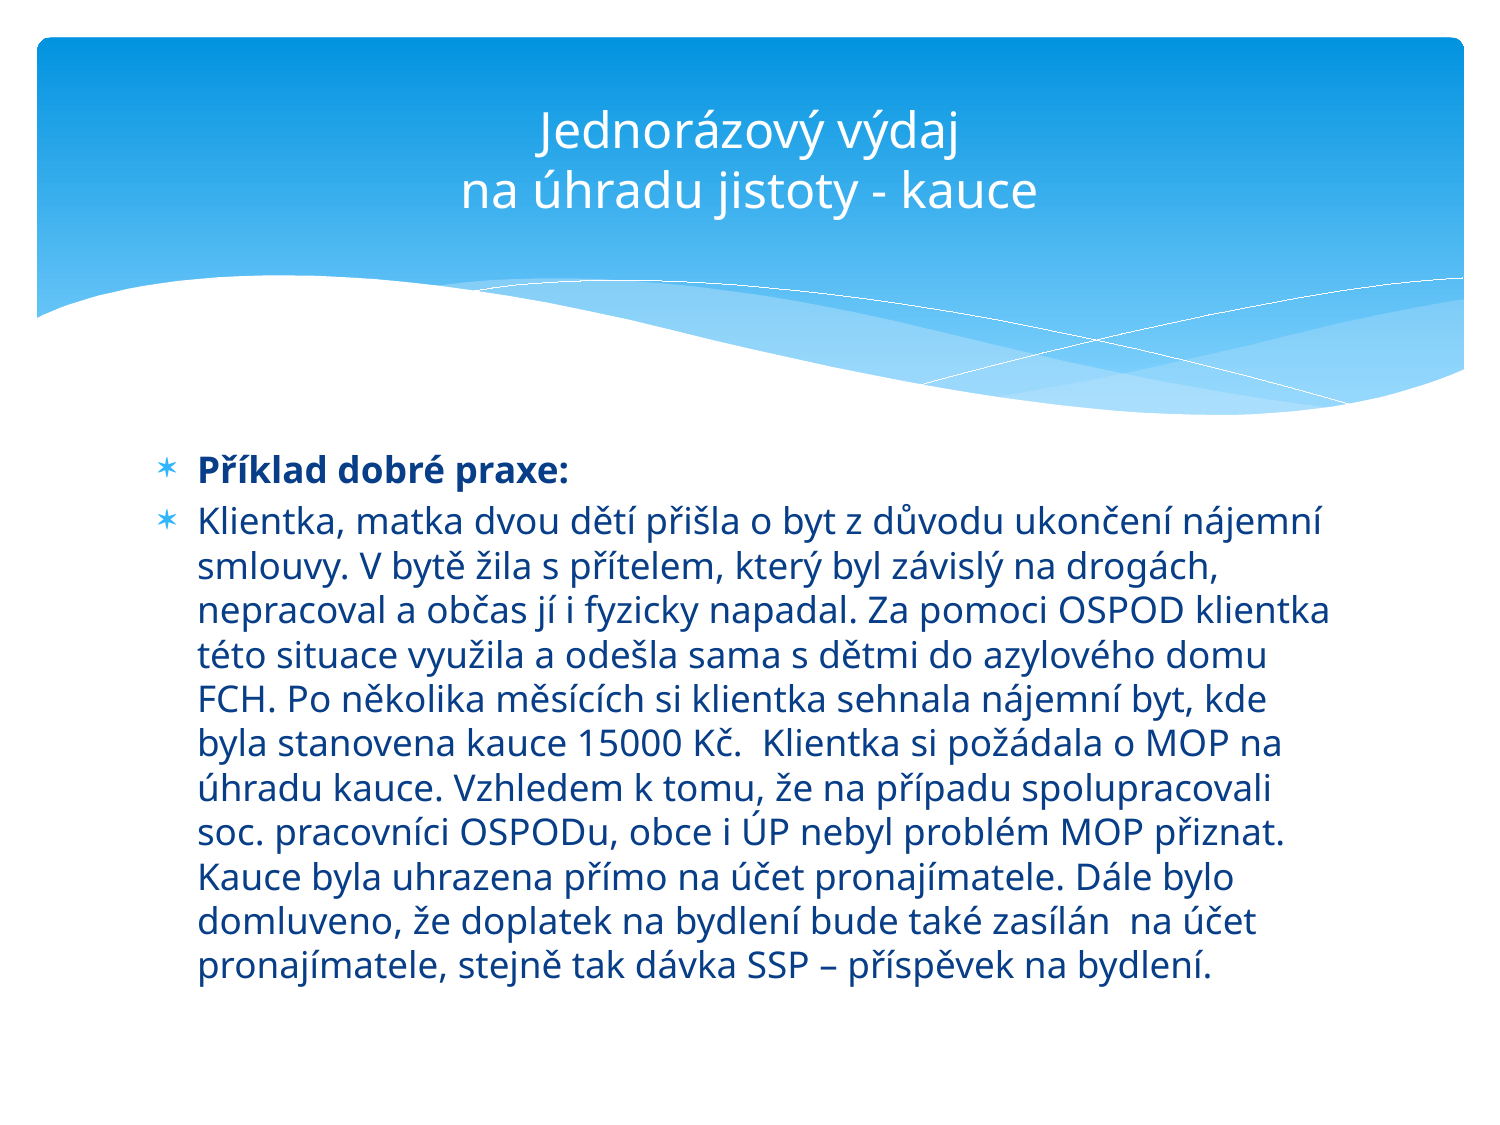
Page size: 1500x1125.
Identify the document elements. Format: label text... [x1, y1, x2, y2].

title Jednorázový výdaj na úhradu jistoty - kauce [75, 55, 1425, 261]
list Příklad dobré praxe: Klientka, matka dvou dětí přišla o byt z důvodu ukončení nájemní smlouvy. V bytě žila s přítelem, který byl závislý na drogách, nepracoval a občas jí i fyzicky napadal. Za pomoci OSPOD klientka této situace využila a odešla sama s dětmi do azylového domu FCH. Po několika měsících si klientka sehnala nájemní byt, kde byla stanovena kauce 15000 Kč. Klientka si požádala o MOP na úhradu kauce. Vzhledem k tomu, že na případu spolupracovali soc. pracovníci OSPODu, obce i ÚP nebyl problém MOP přiznat. Kauce byla uhrazena přímo na účet pronajímatele. Dále bylo domluveno, že doplatek na bydlení bude také zasílán na účet pronajímatele, stejně tak dávka SSP – příspěvek na bydlení. [143, 438, 1359, 1005]
